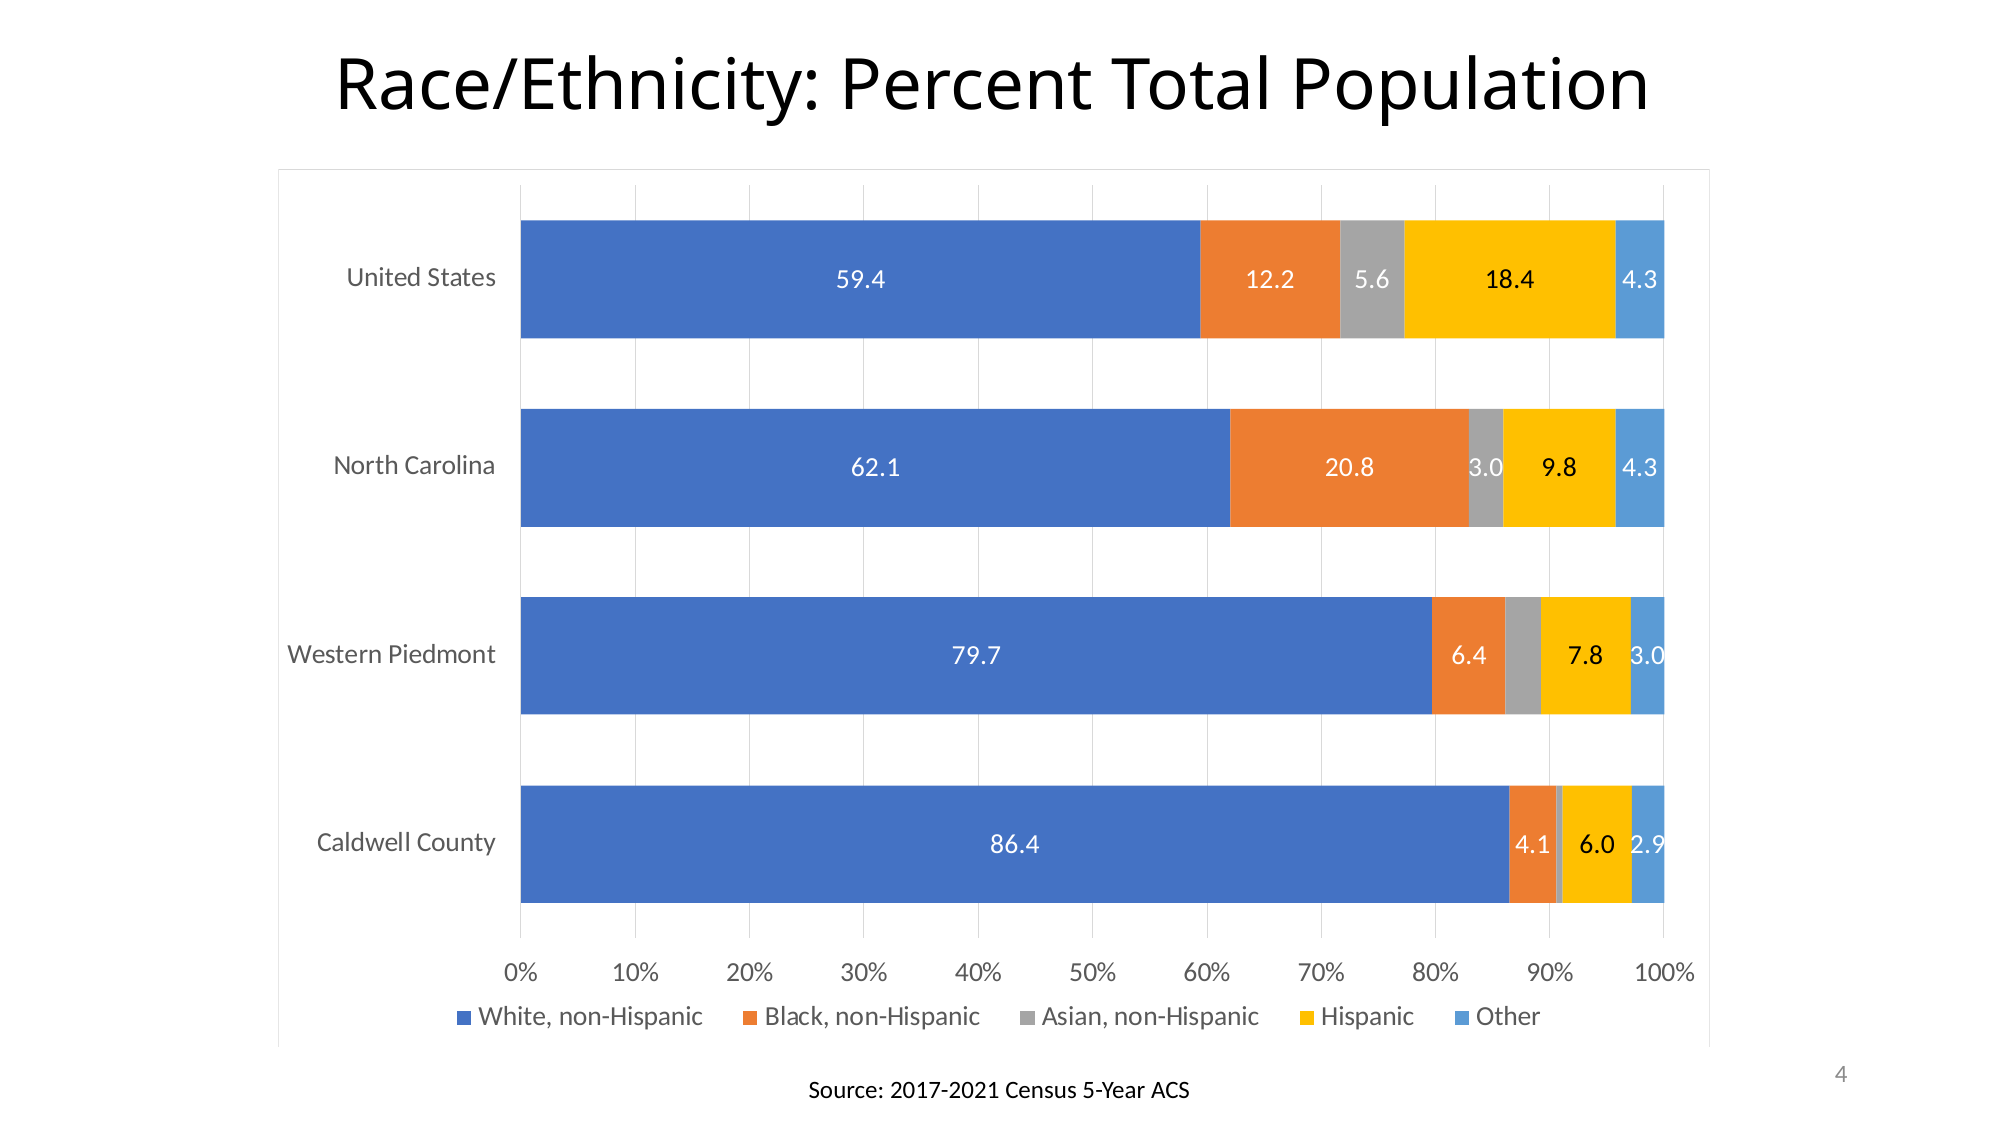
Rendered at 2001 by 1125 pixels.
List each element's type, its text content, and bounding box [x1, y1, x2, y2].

picture [277, 168, 1710, 1047]
slide_number 4 [1412, 1042, 1863, 1103]
title Race/Ethnicity: Percent Total Population [24, 5, 1963, 169]
text_box Source: 2017-2021 Census 5-Year ACS [793, 1065, 1207, 1111]
